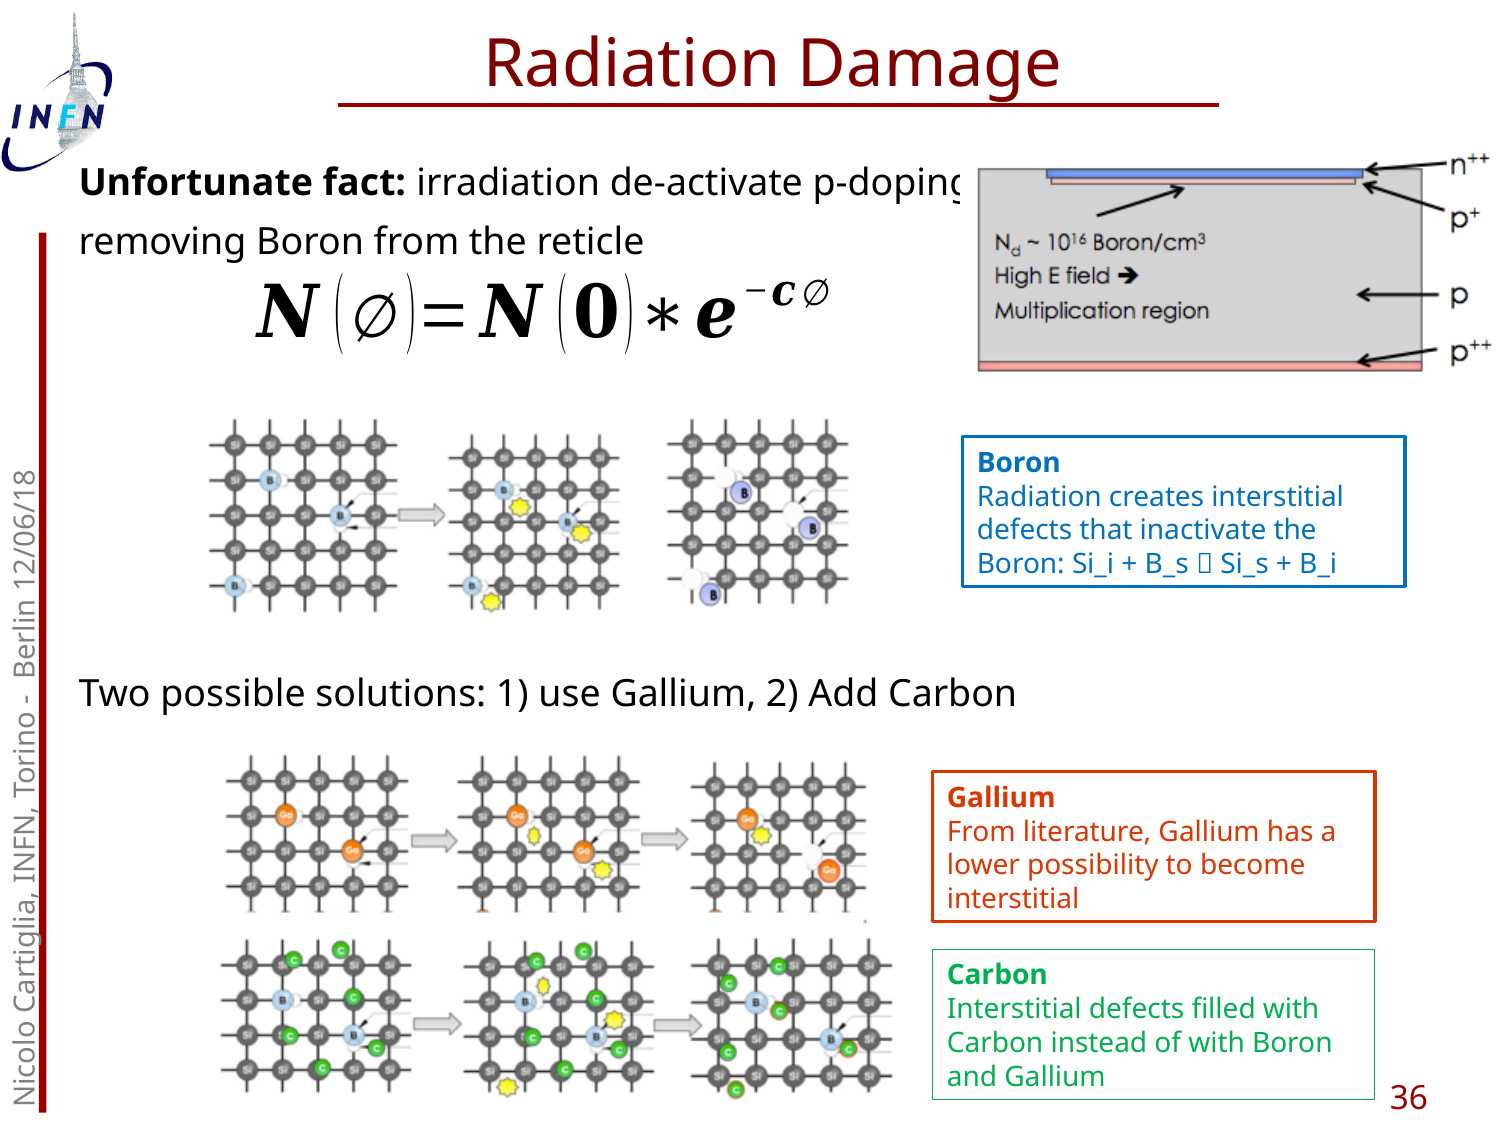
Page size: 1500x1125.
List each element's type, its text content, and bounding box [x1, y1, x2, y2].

picture [208, 410, 860, 616]
picture [216, 752, 874, 924]
picture [217, 933, 906, 1101]
slide_number 36 [1375, 1073, 1467, 1125]
picture [0, 12, 113, 172]
text_box Gallium From literature, Gallium has a lower possibility to become interstitial [932, 771, 1375, 922]
text_box Two possible solutions: 1) use Gallium, 2) Add Carbon [63, 648, 1109, 722]
list Radiation Damage [46, 12, 1500, 118]
text_box Unfortunate fact: irradiation de-activate p-doping removing Boron from the reticle [63, 137, 960, 269]
text_box Carbon Interstitial defects filled with Carbon instead of with Boron and Gallium [932, 949, 1375, 1100]
footer Nicolo Cartiglia, INFN, Torino - Berlin 12/06/18 [0, 54, 41, 1123]
text_box Boron Radiation creates interstitial defects that inactivate the Boron: Si_i + B_s  Si_s + B_i [962, 436, 1405, 587]
picture [960, 129, 1500, 394]
